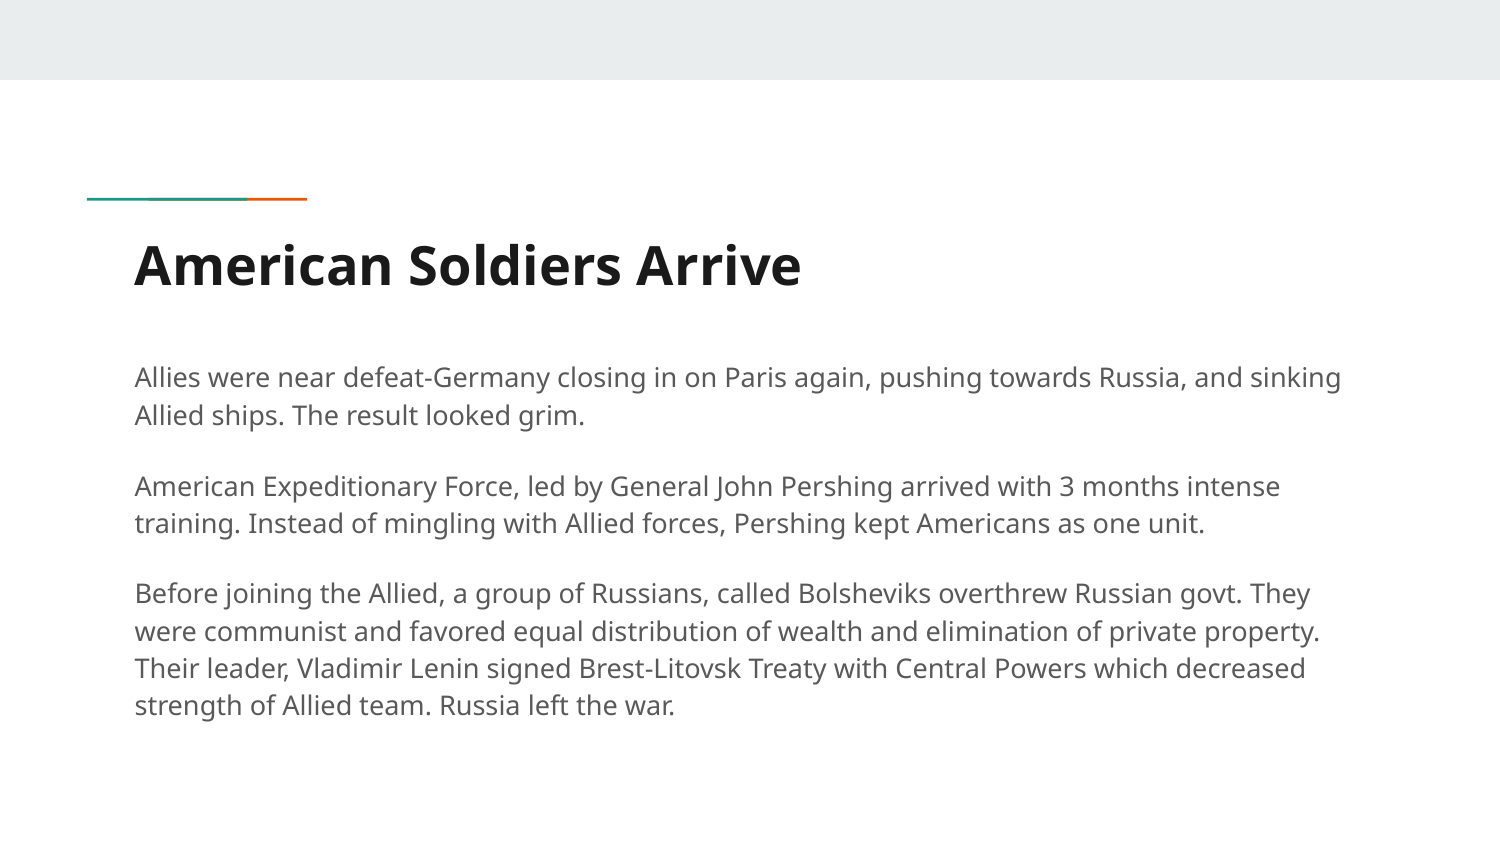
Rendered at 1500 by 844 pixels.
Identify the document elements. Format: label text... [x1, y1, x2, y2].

list Allies were near defeat-Germany closing in on Paris again, pushing towards Russia, and sinking Allied ships. The result looked grim. American Expeditionary Force, led by General John Pershing arrived with 3 months intense training. Instead of mingling with Allied forces, Pershing kept Americans as one unit. Before joining the Allied, a group of Russians, called Bolsheviks overthrew Russian govt. They were communist and favored equal distribution of wealth and elimination of private property. Their leader, Vladimir Lenin signed Brest-Litovsk Treaty with Central Powers which decreased strength of Allied team. Russia left the war. [119, 341, 1381, 758]
title American Soldiers Arrive [119, 216, 1381, 305]
